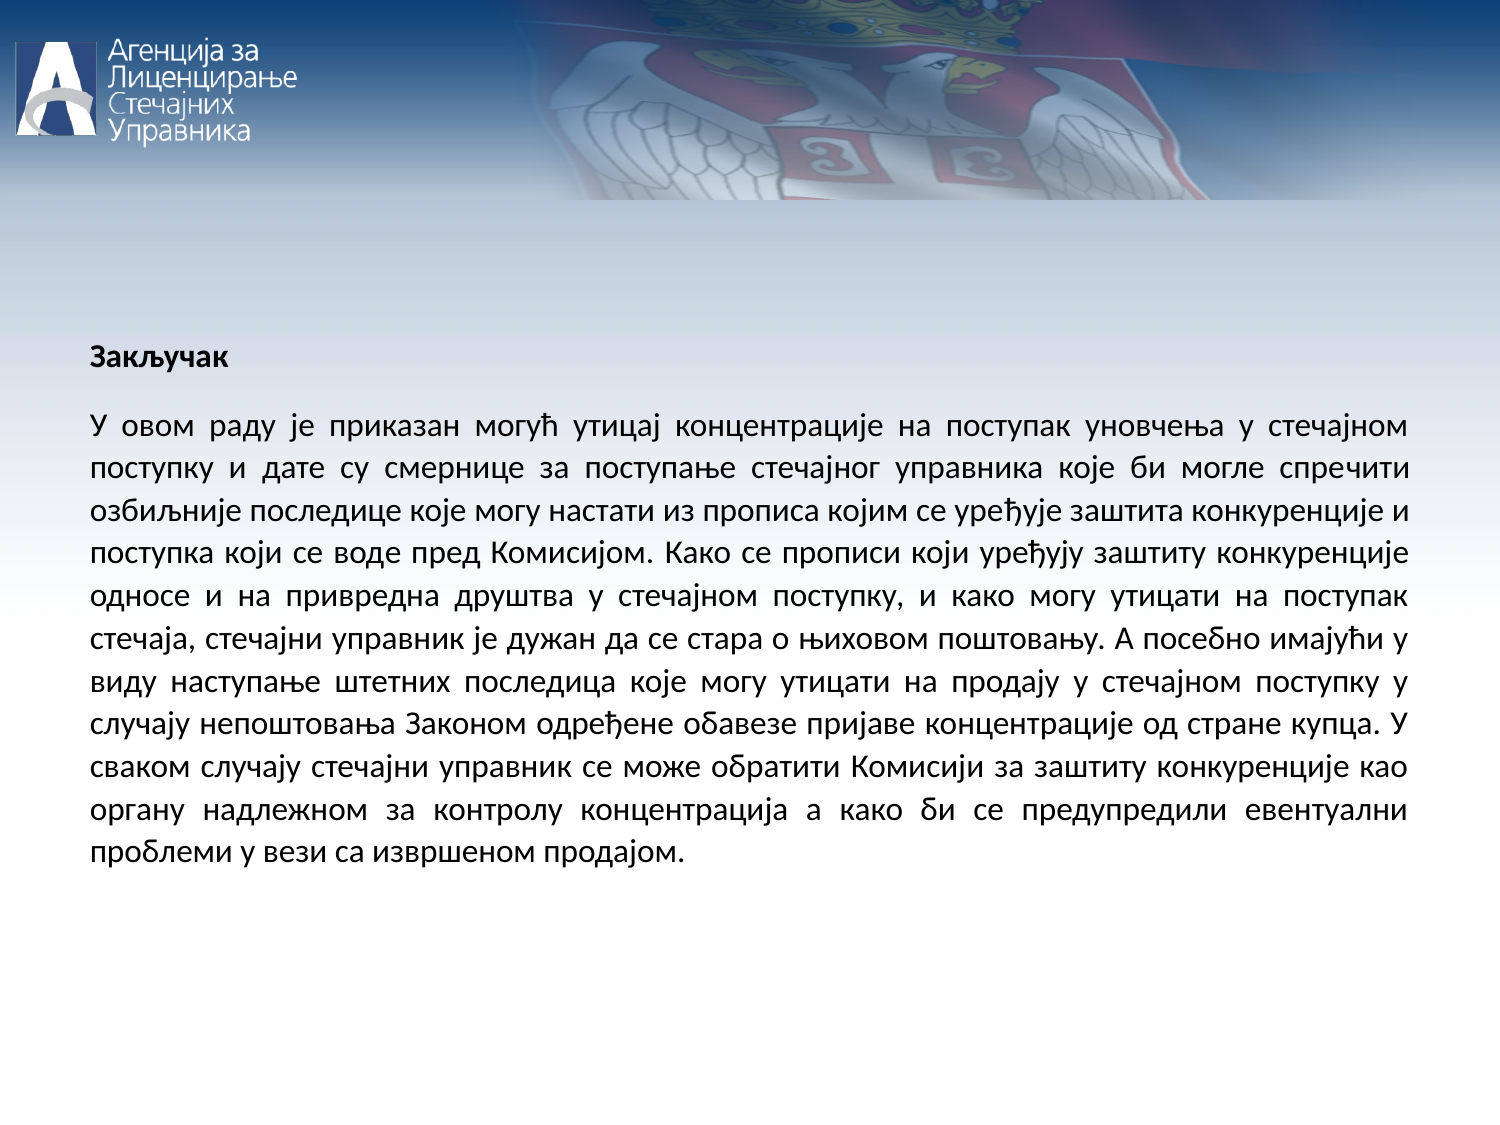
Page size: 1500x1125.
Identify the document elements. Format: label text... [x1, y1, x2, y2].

list Закључак У овом раду је приказан могућ утицај концентрације на поступак уновчења у стечајном поступку и дате су смернице за поступање стечајног управника које би могле спречити озбиљније последице које могу настати из прописа којим се уређује заштита конкуренције и поступка који се воде пред Комисијом. Како се прописи који уређују заштиту конкуренције односе и на привредна друштва у стечајном поступку, и како могу утицати на поступак стечаја, стечајни управник је дужан да се стара о њиховом поштовању. А посебно имајући у виду наступање штетних последица које могу утицати на продају у стечајном поступку у случају непоштовања Законом одређене обавезе пријаве концентрације од стране купца. У сваком случају стечајни управник се може обратити Комисији за заштиту конкуренције као органу надлежном за контролу концентрација а како би се предупредили евентуални проблеми у вези са извршеном продајом. [75, 262, 1425, 1005]
picture [0, 0, 1500, 1113]
